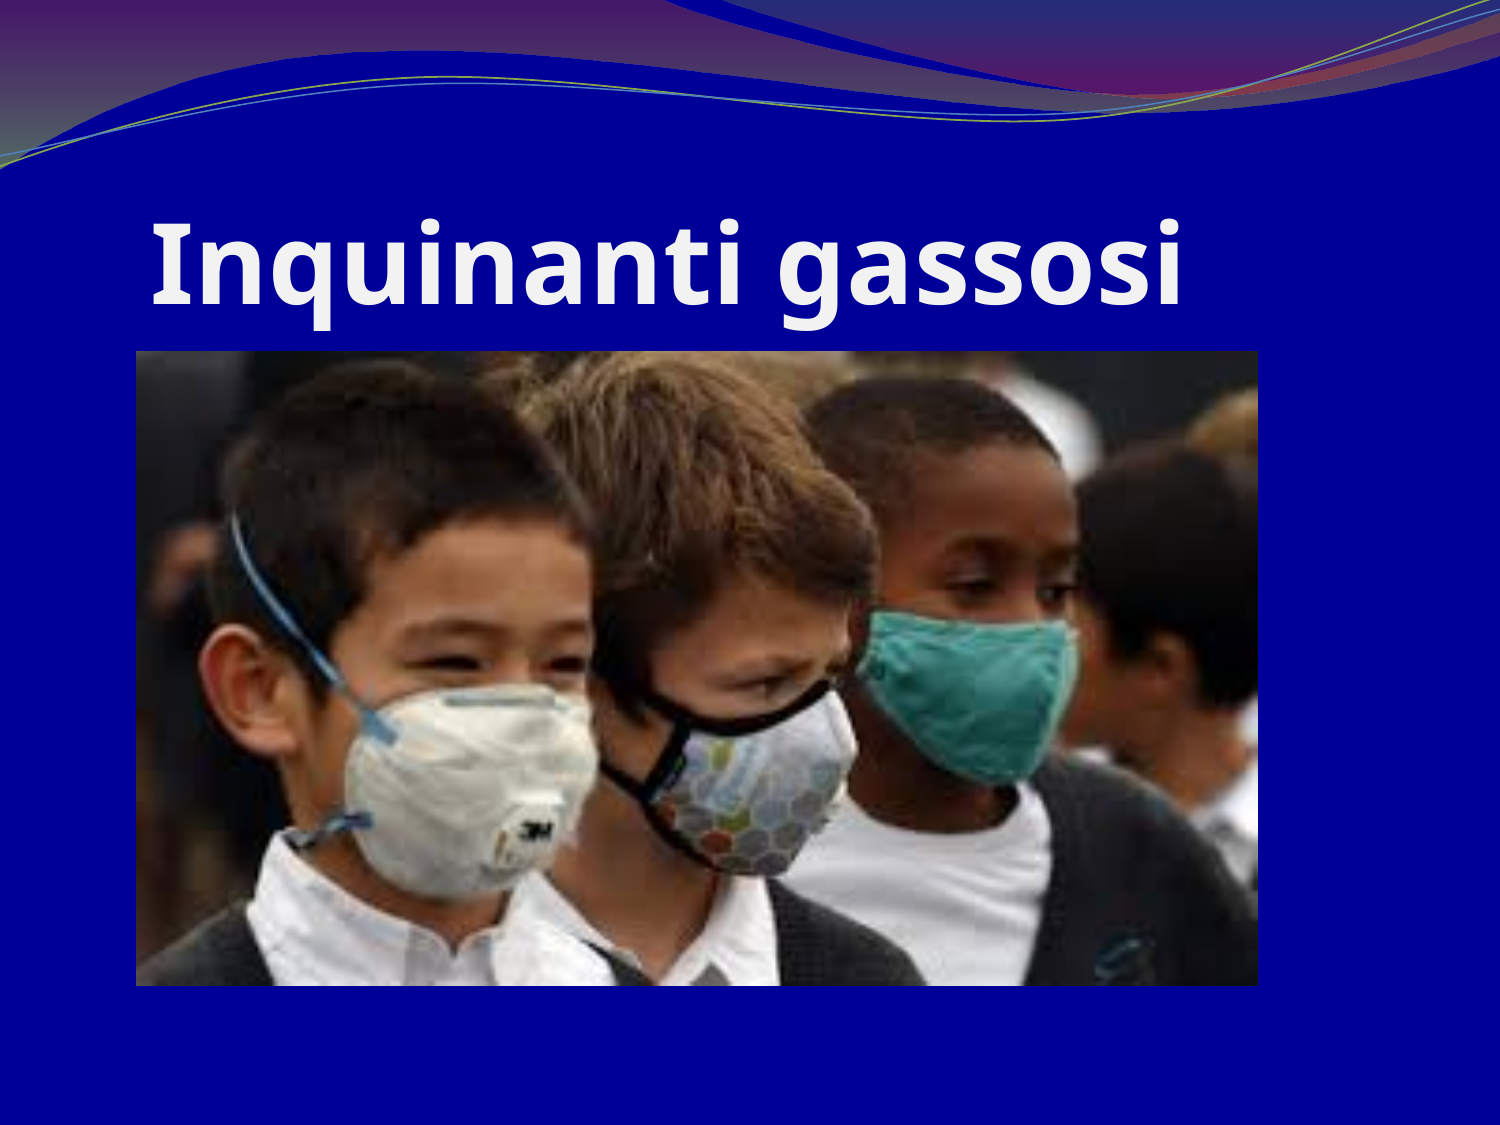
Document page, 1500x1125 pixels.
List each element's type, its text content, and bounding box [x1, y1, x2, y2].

picture [136, 351, 1259, 986]
text_box Inquinanti gassosi [135, 184, 1500, 335]
